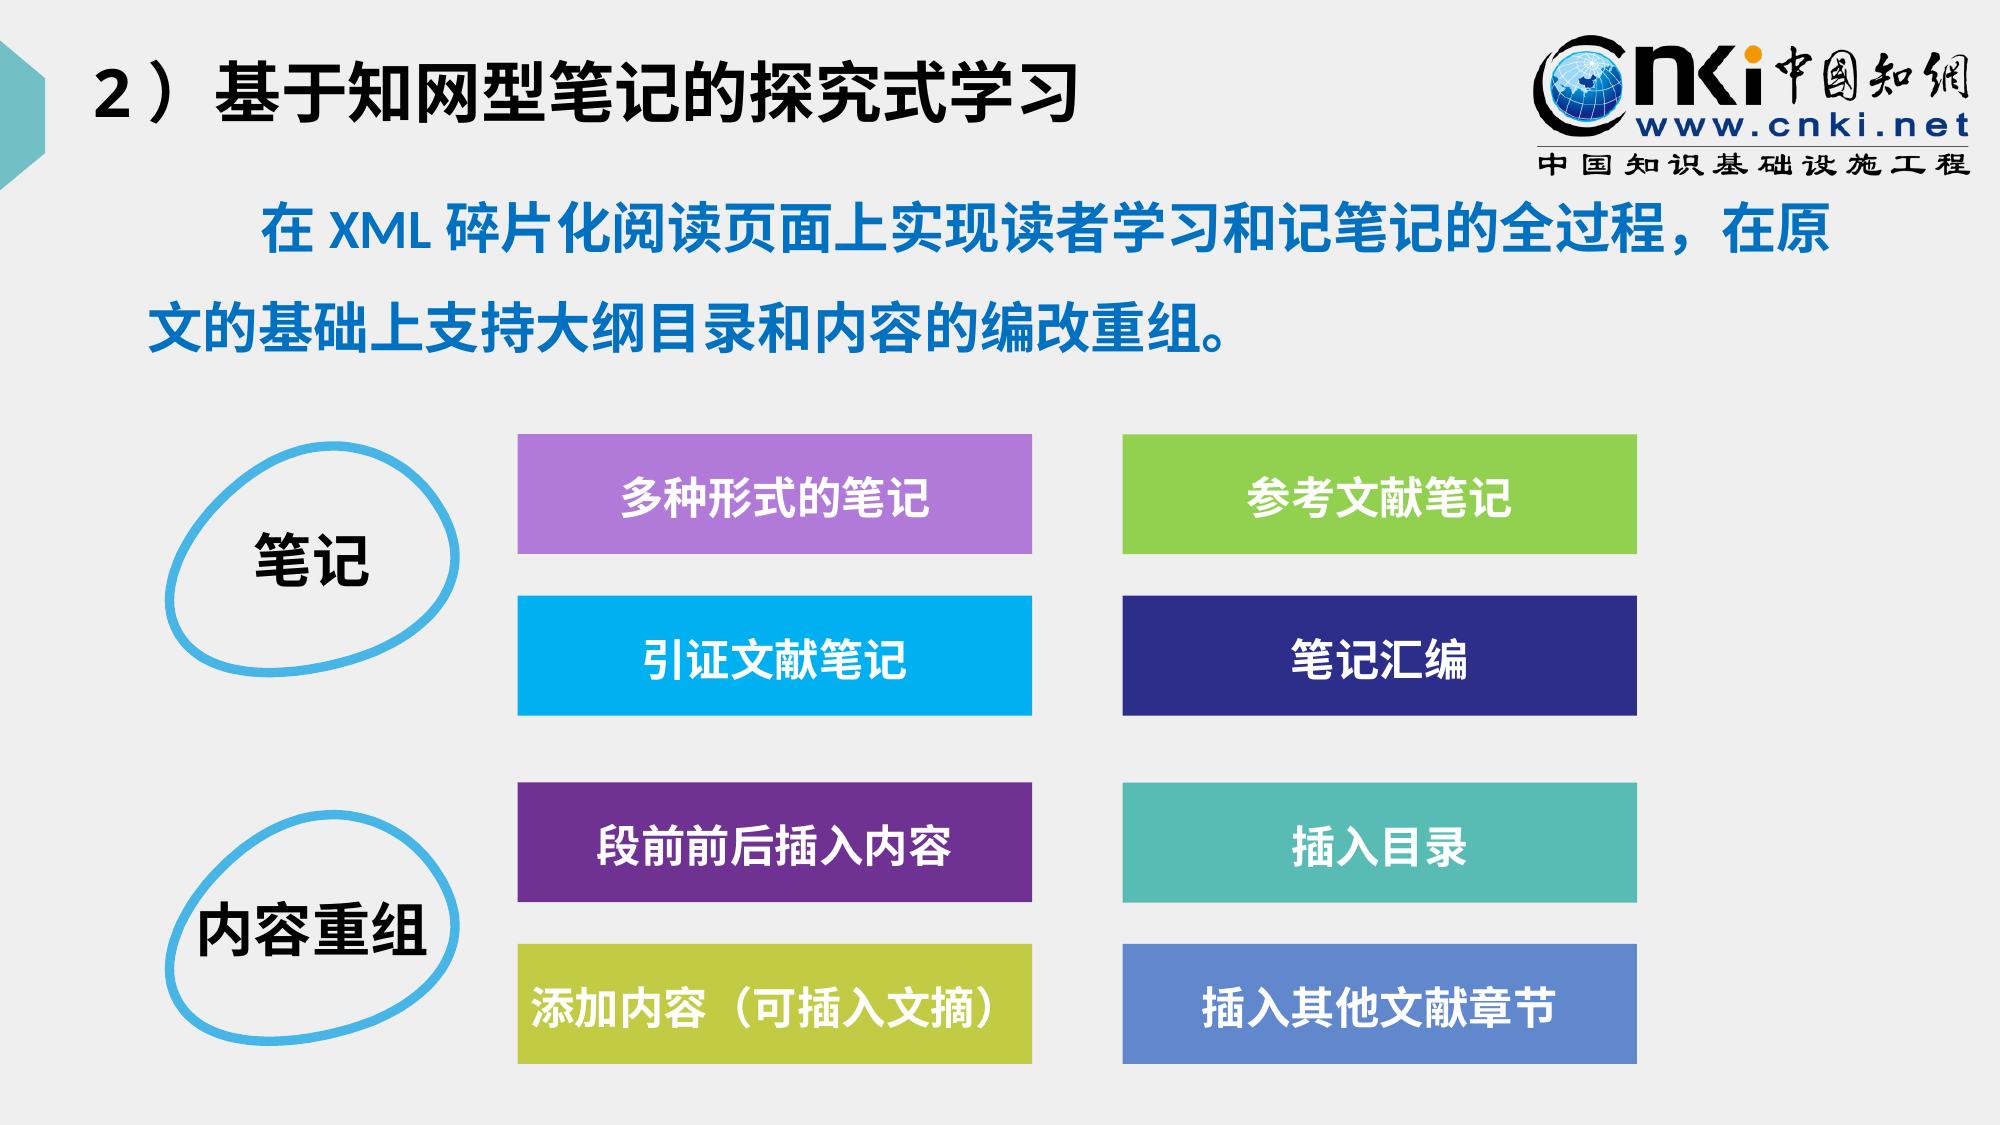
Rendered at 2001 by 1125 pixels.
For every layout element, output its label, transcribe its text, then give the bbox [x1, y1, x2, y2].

text_box 参考文献笔记 [1122, 434, 1638, 555]
picture [1495, 7, 2001, 208]
text_box 内容重组 [169, 814, 456, 1042]
text_box 笔记 [169, 445, 456, 673]
text_box 在XML碎片化阅读页面上实现读者学习和记笔记的全过程，在原文的基础上支持大纲目录和内容的编改重组。 [132, 152, 1881, 368]
text_box 2）基于知网型笔记的探究式学习 [78, 43, 1235, 139]
text_box 段前前后插入内容 [517, 782, 1033, 903]
text_box 引证文献笔记 [517, 595, 1033, 716]
text_box 多种形式的笔记 [517, 434, 1033, 554]
text_box 添加内容（可插入文摘） [517, 943, 1033, 1064]
text_box 笔记汇编 [1122, 595, 1637, 716]
text_box 插入其他文献章节 [1122, 943, 1637, 1064]
text_box 插入目录 [1122, 782, 1638, 903]
